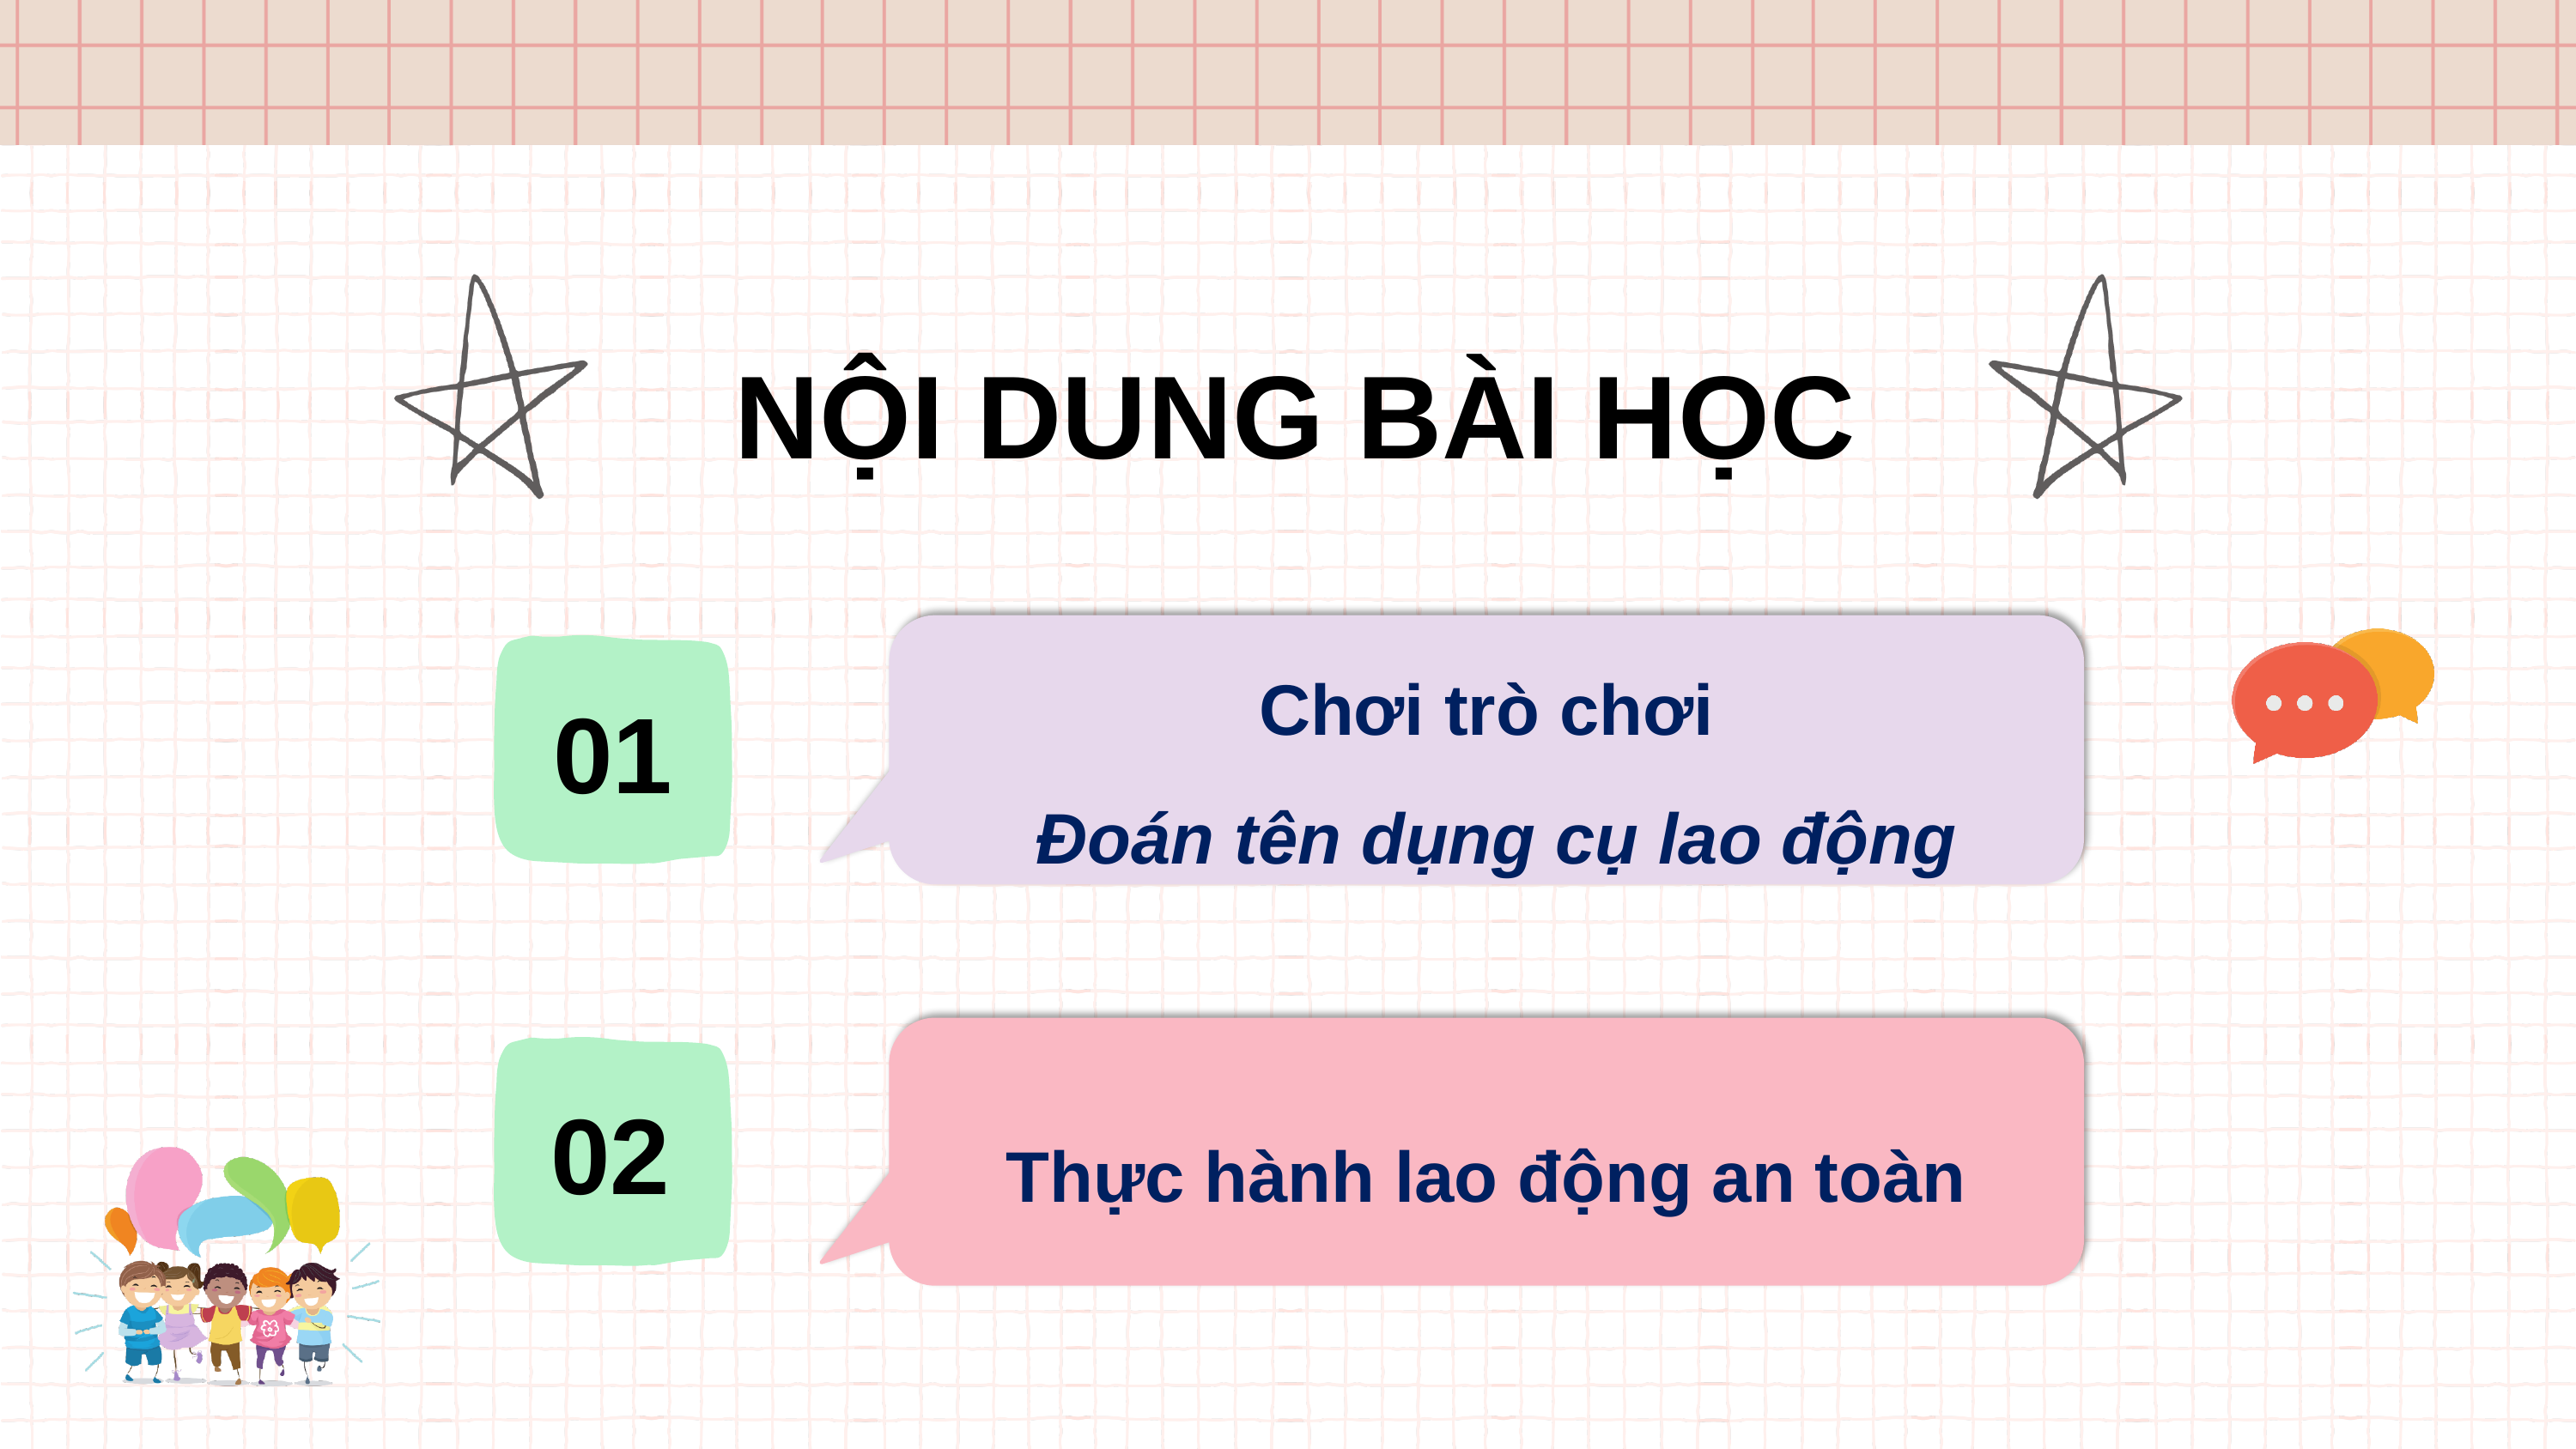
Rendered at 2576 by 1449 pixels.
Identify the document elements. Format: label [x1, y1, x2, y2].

text_box [493, 634, 732, 865]
text_box [493, 1036, 732, 1267]
picture [71, 1143, 380, 1386]
picture [2231, 627, 2434, 764]
text_box [0, 155, 2576, 1449]
picture [1988, 273, 2183, 500]
text_box [0, 0, 2576, 145]
picture [392, 273, 588, 500]
